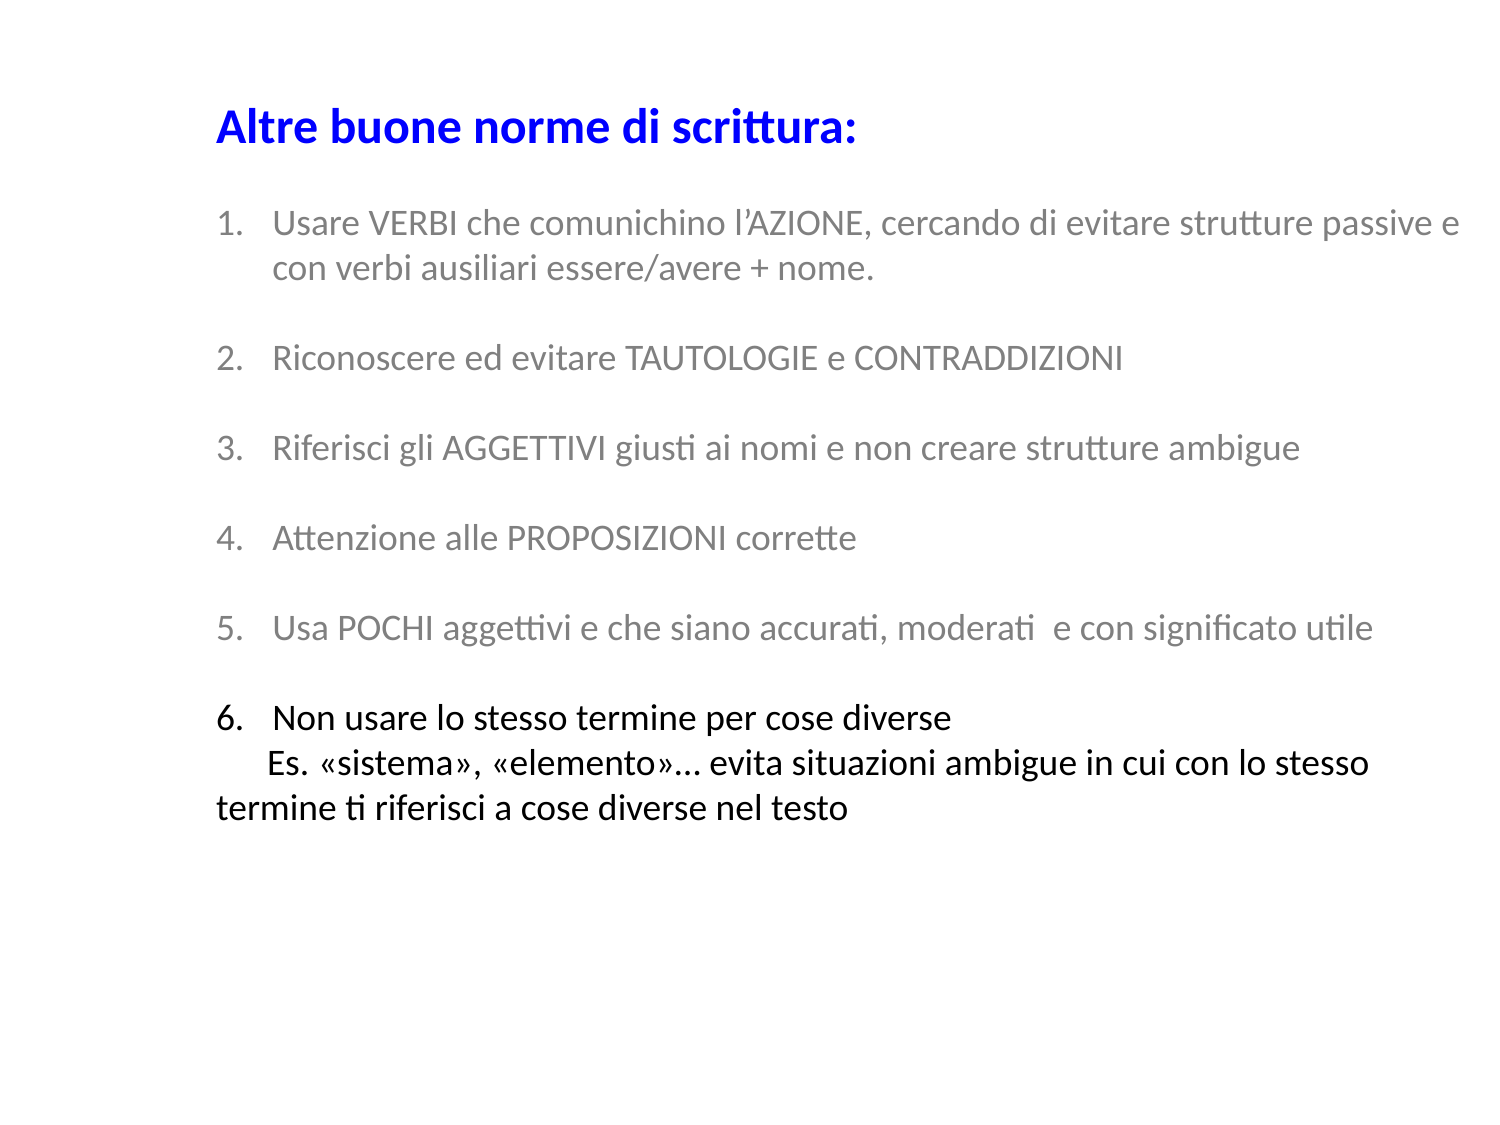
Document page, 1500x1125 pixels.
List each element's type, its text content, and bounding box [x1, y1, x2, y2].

text_box Altre buone norme di scrittura: Usare VERBI che comunichino l’AZIONE, cercando di evitare strutture passive e con verbi ausiliari essere/avere + nome. Riconoscere ed evitare TAUTOLOGIE e CONTRADDIZIONI Riferisci gli AGGETTIVI giusti ai nomi e non creare strutture ambigue Attenzione alle PROPOSIZIONI corrette Usa POCHI aggettivi e che siano accurati, moderati e con significato utile Non usare lo stesso termine per cose diverse Es. «sistema», «elemento»… evita situazioni ambigue in cui con lo stesso termine ti riferisci a cose diverse nel testo [201, 86, 1482, 836]
